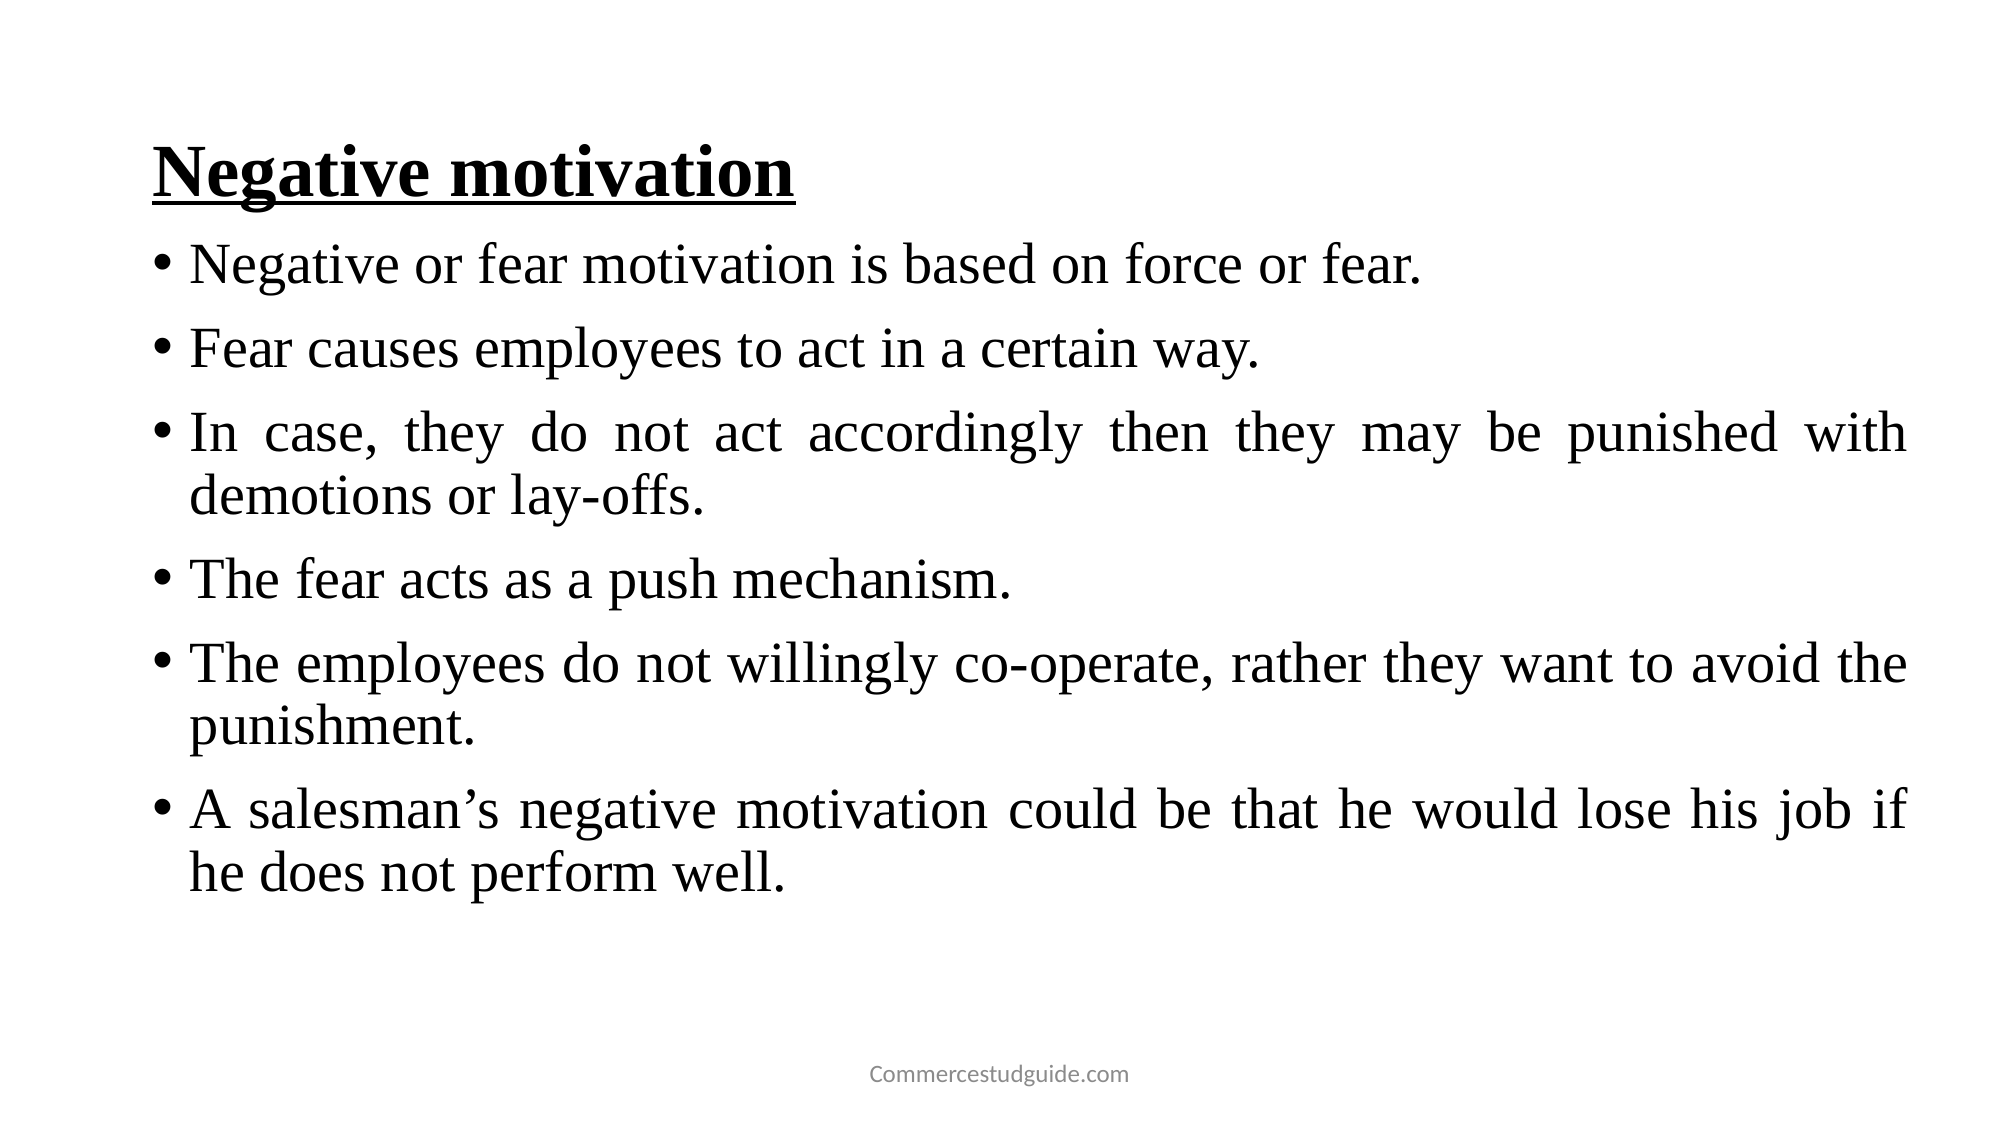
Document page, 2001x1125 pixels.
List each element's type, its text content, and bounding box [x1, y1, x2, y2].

footer Commercestudguide.com [662, 1042, 1338, 1103]
list Negative motivation Negative or fear motivation is based on force or fear. Fear causes employees to act in a certain way. In case, they do not act accordingly then they may be punished with demotions or lay-offs. The fear acts as a push mechanism. The employees do not willingly co-operate, rather they want to avoid the punishment. A salesman’s negative motivation could be that he would lose his job if he does not perform well. [137, 124, 1925, 1014]
